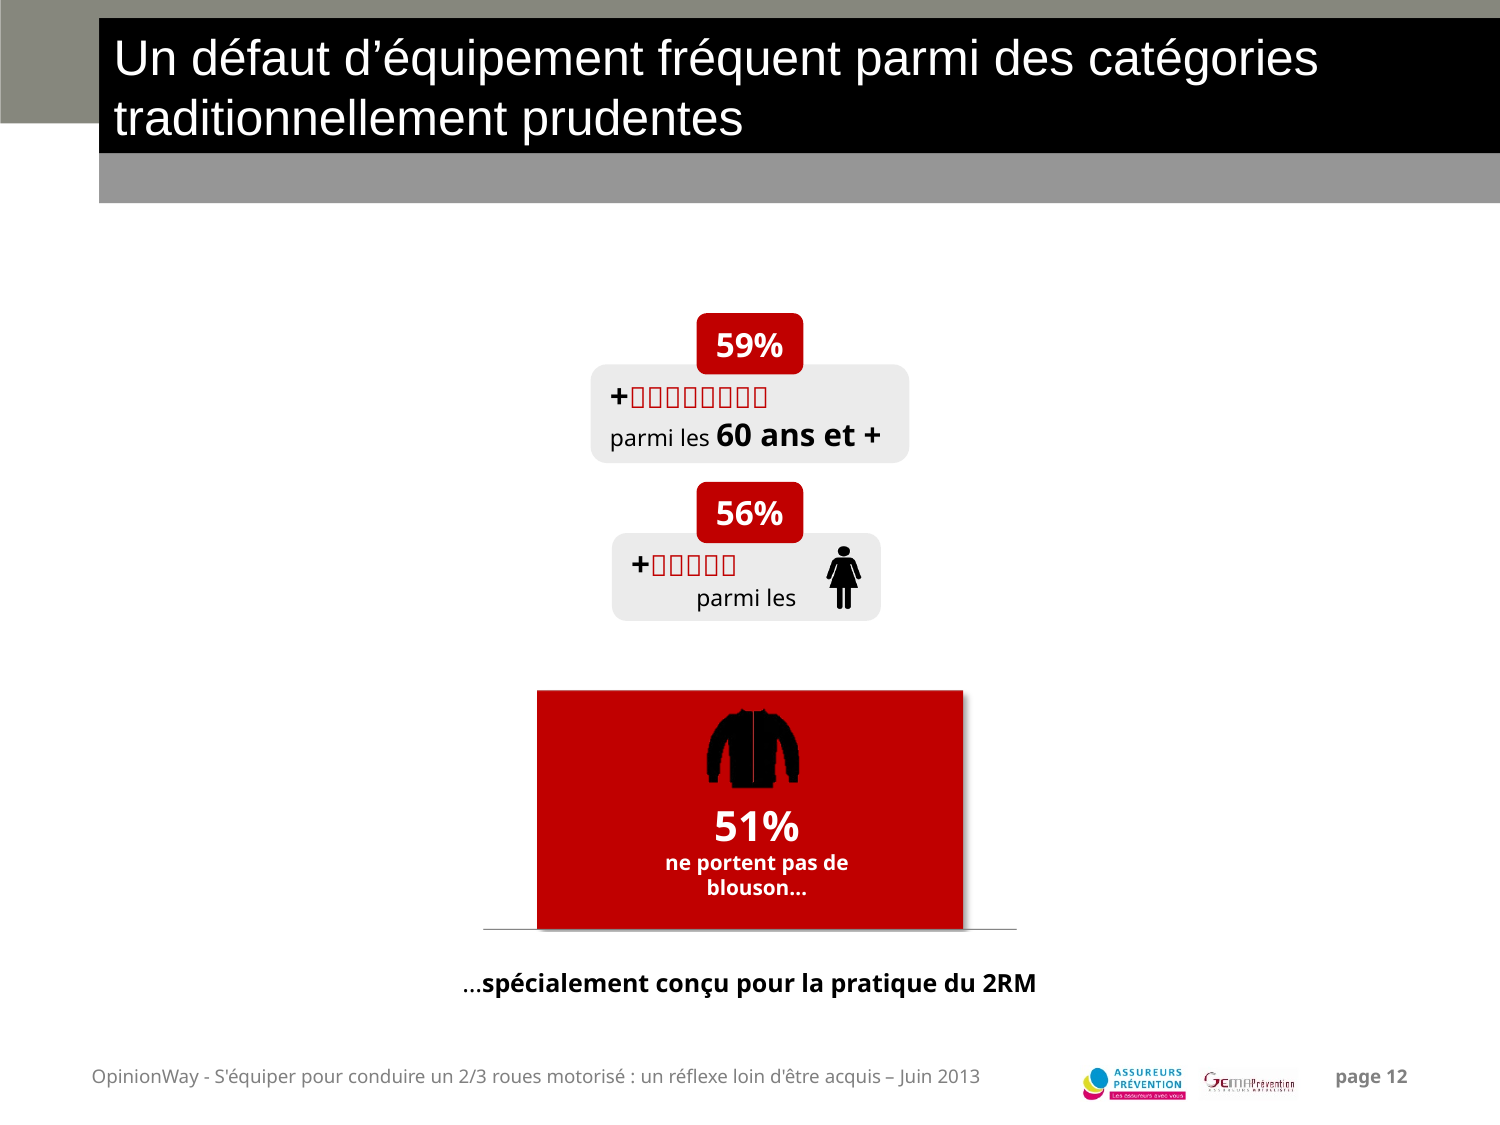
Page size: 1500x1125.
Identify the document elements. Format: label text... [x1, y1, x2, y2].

text_box 56% [696, 481, 804, 531]
text_box + parmi les 60 ans et + [590, 364, 910, 464]
text_box 59% [696, 313, 804, 375]
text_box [452, 617, 1048, 962]
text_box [611, 532, 889, 622]
picture [1080, 1065, 1188, 1102]
text_box [98, 153, 1500, 203]
table_header …spécialement conçu pour la pratique du 2RM [295, 940, 1205, 1023]
text_box Un défaut d’équipement fréquent parmi des catégories traditionnellement prudentes [98, 18, 1500, 153]
picture [1198, 1061, 1301, 1101]
picture [692, 702, 808, 792]
